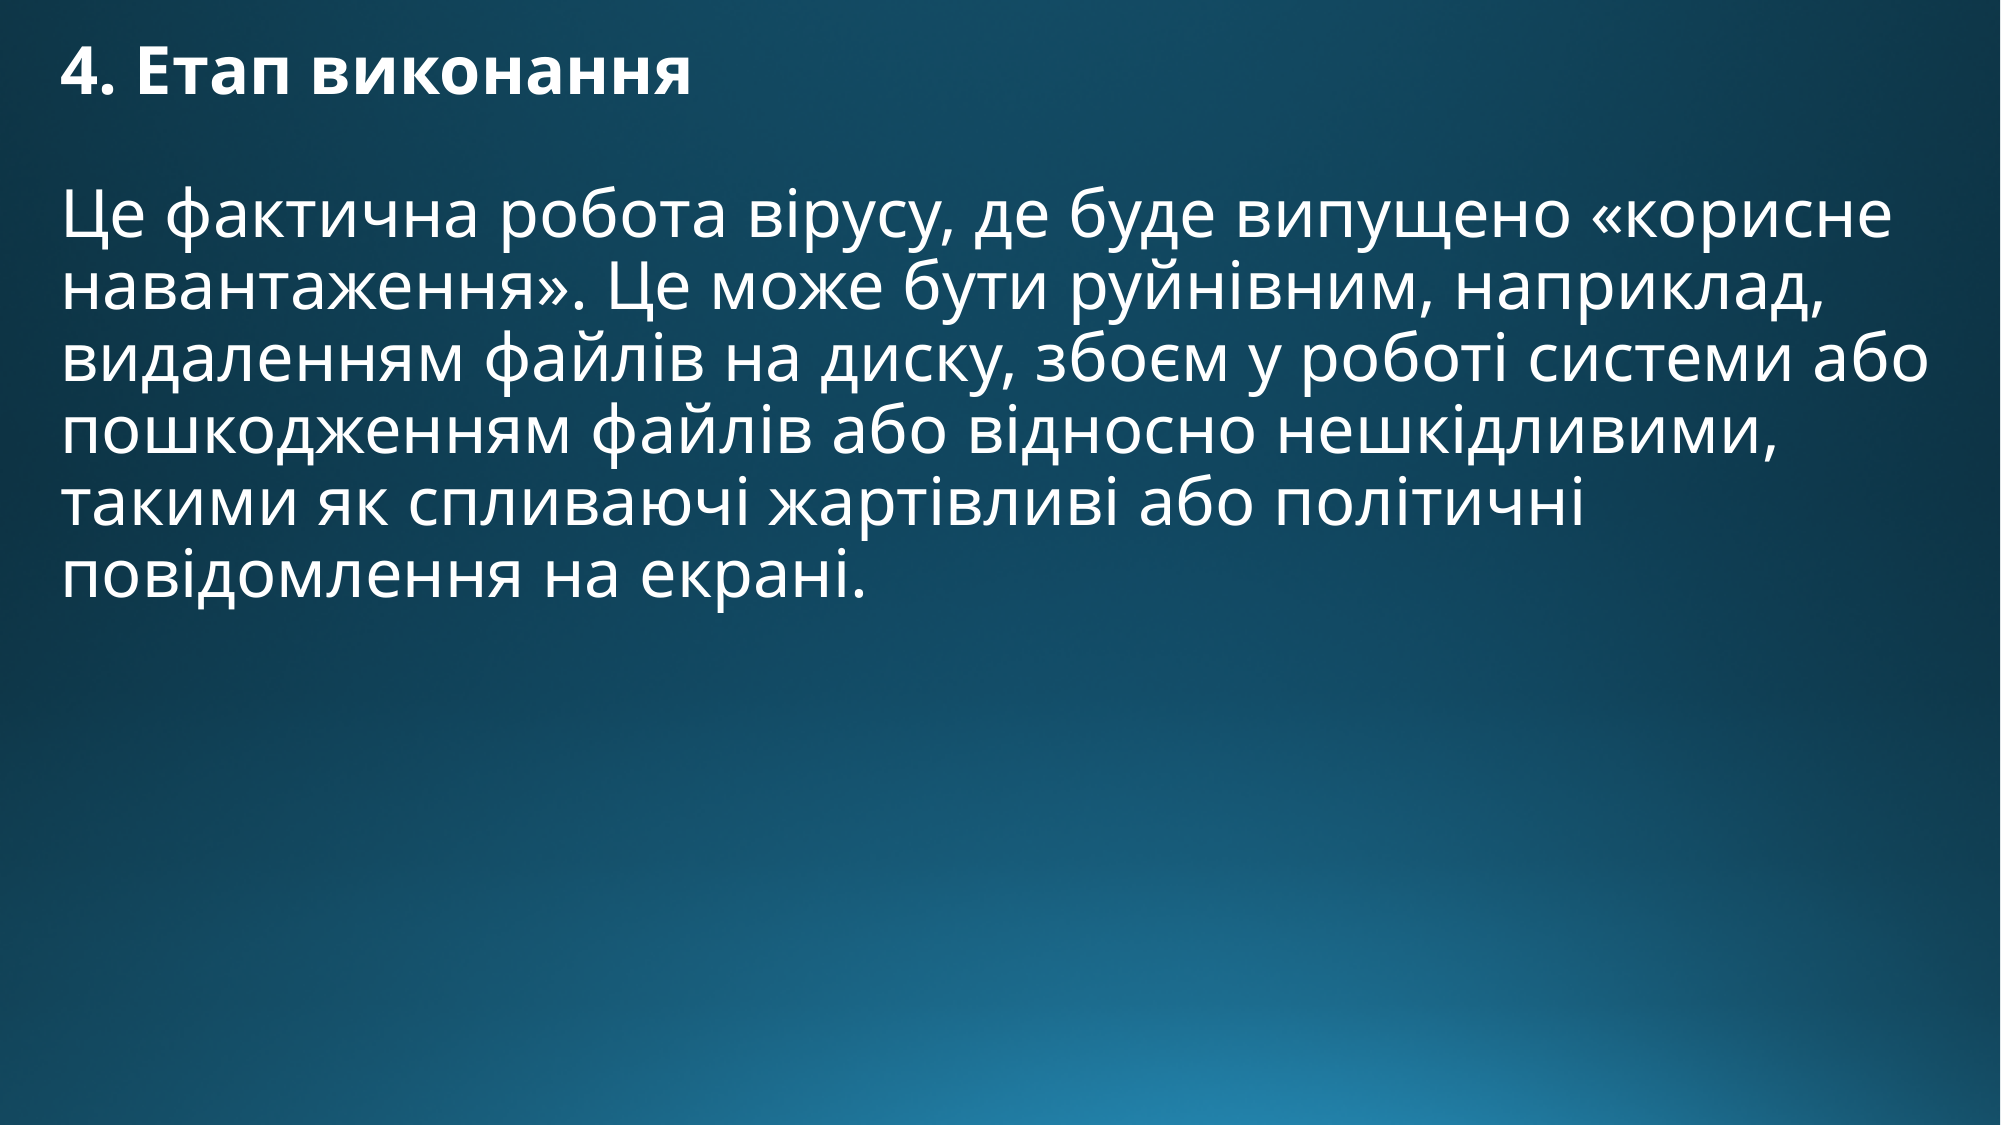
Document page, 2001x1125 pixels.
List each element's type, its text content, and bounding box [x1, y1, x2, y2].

list 4. Етап виконання Це фактична робота вірусу, де буде випущено «корисне навантаження». Це може бути руйнівним, наприклад, видаленням файлів на диску, збоєм у роботі системи або пошкодженням файлів або відносно нешкідливими, такими як спливаючі жартівливі або політичні повідомлення на екрані. [45, 29, 1981, 1102]
picture [0, 0, 2001, 1125]
